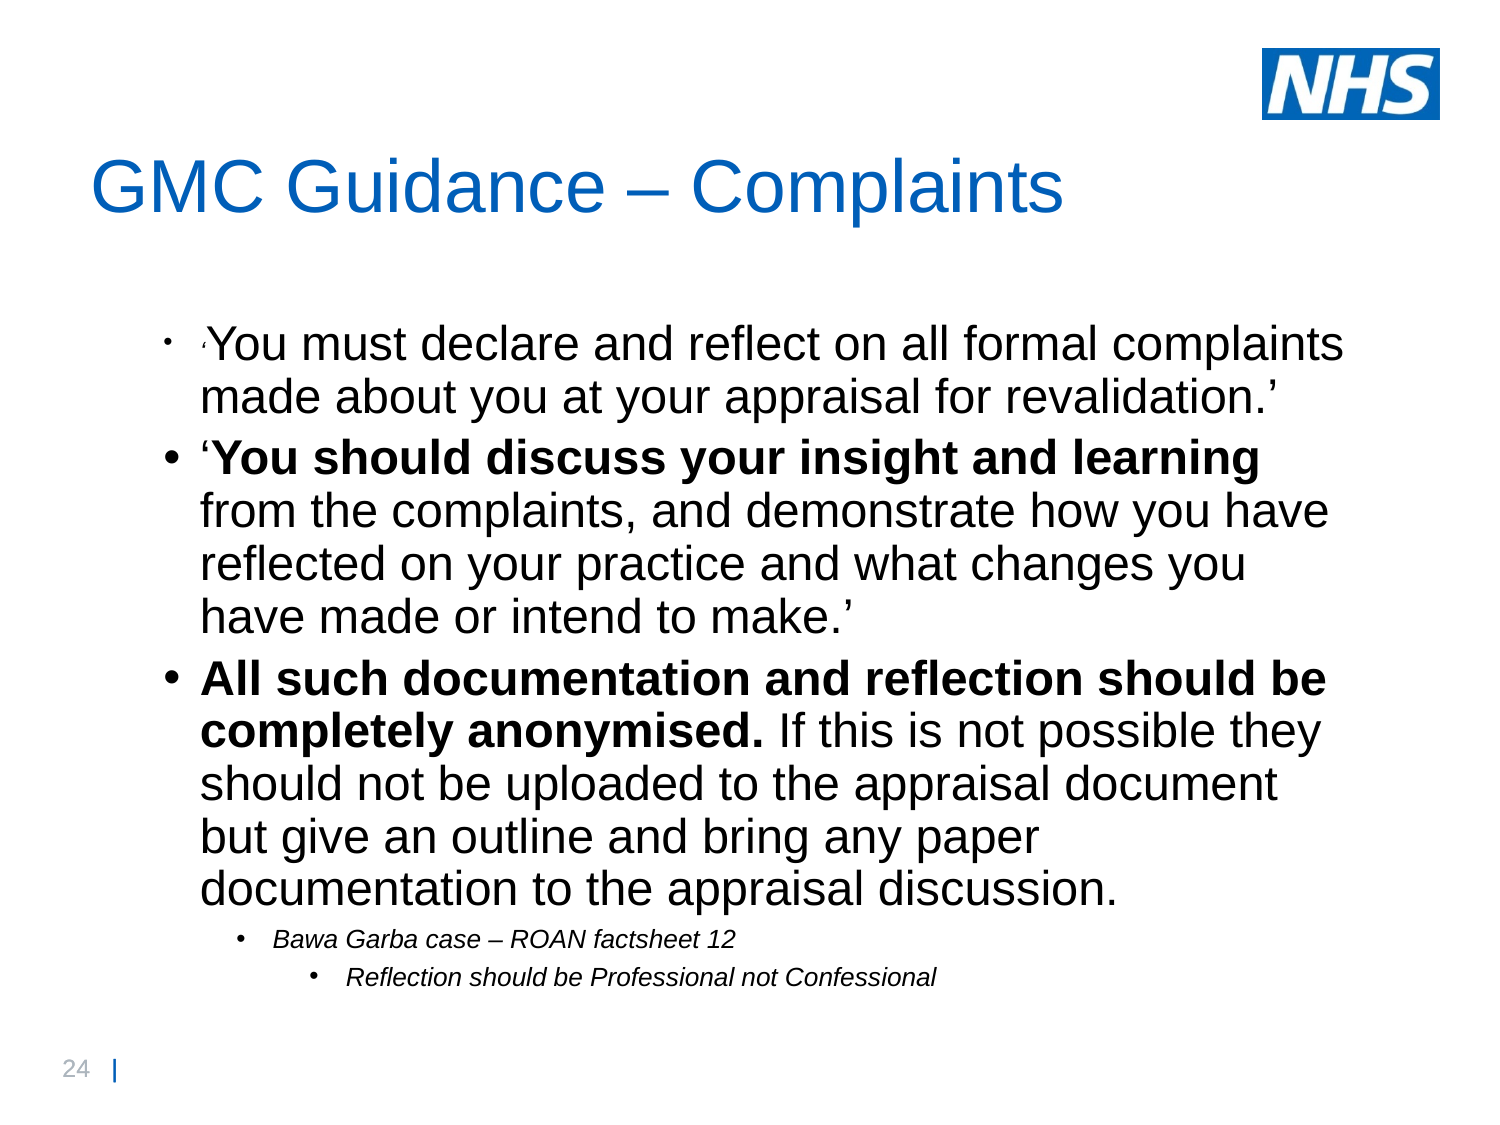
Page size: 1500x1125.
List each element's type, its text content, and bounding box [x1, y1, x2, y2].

title GMC Guidance – Complaints [75, 140, 1153, 241]
picture [1262, 48, 1440, 120]
list ‘You must declare and reflect on all formal complaints made about you at your appraisal for revalidation.’ ‘You should discuss your insight and learning from the complaints, and demonstrate how you have reflected on your practice and what changes you have made or intend to make.’ All such documentation and reflection should be completely anonymised. If this is not possible they should not be uploaded to the appraisal document but give an outline and bring any paper documentation to the appraisal discussion. Bawa Garba case – ROAN factsheet 12 Reflection should be Professional not Confessional [75, 310, 1362, 1048]
